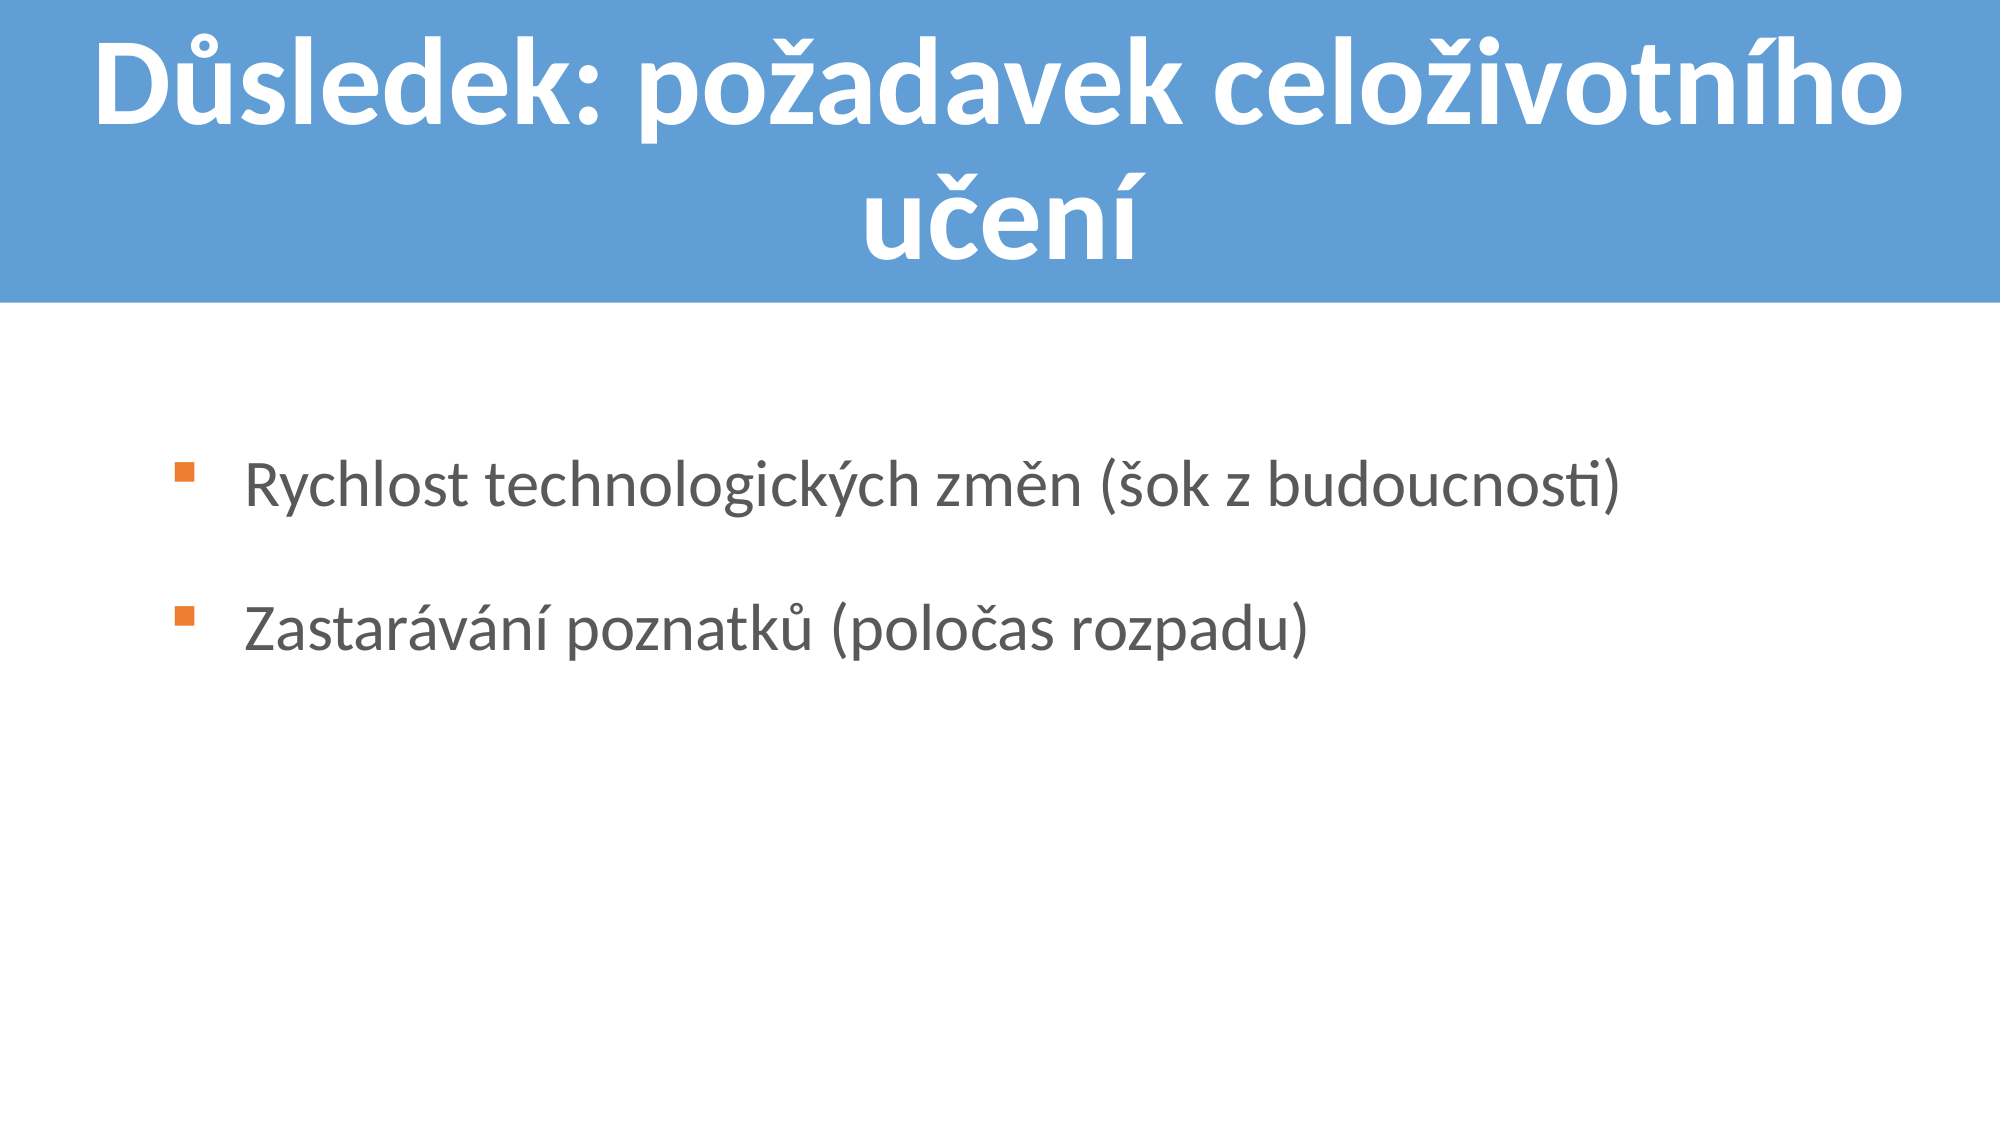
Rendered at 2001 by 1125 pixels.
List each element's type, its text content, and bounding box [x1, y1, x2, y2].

title Důsledek: požadavek celoživotního učení [0, 0, 2000, 303]
subtitle Rychlost technologických změn (šok z budoucnosti) Zastarávání poznatků (poločas rozpadu) [154, 441, 1822, 880]
